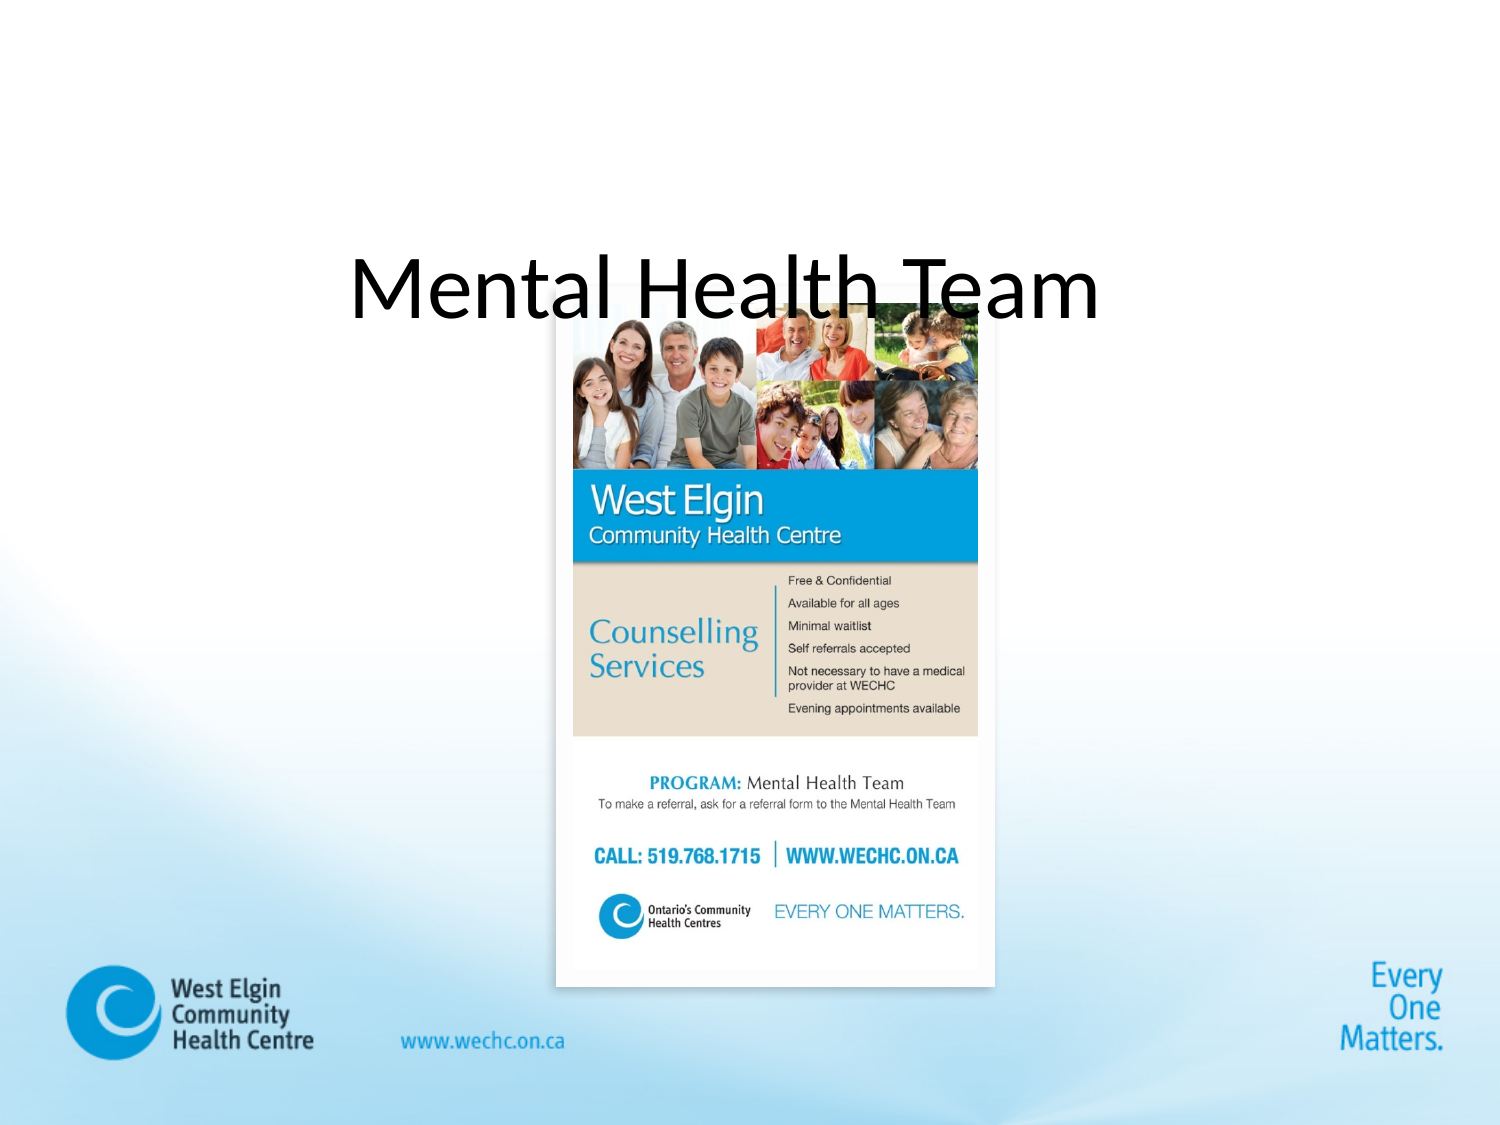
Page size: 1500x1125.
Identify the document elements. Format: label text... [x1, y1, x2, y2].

title Mental Health Team [88, 149, 1364, 414]
picture [0, 0, 1500, 1125]
